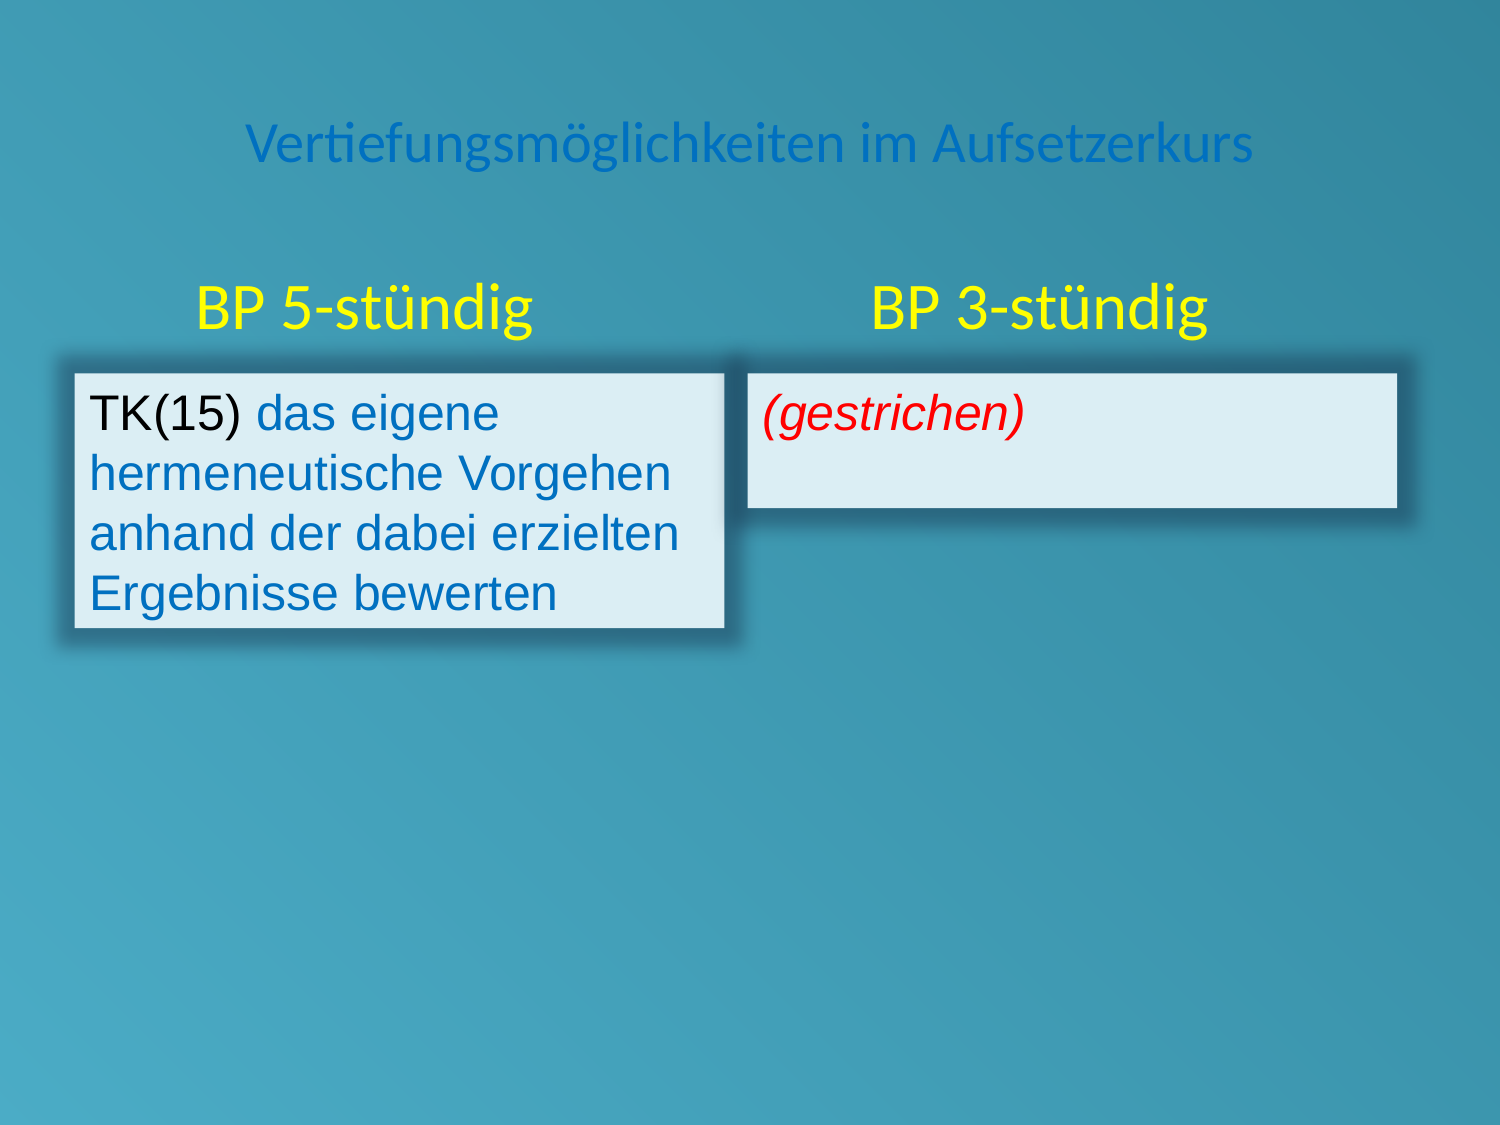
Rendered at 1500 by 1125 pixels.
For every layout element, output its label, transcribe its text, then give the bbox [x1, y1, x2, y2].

list BP 5-stündig BP 3-stündig [75, 255, 1425, 352]
text_box TK(15) das eigene hermeneutische Vorgehen anhand der dabei erzielten Ergebnisse bewerten [74, 373, 725, 629]
title Vertiefungsmöglichkeiten im Aufsetzerkurs [75, 45, 1425, 233]
text_box (gestrichen) [747, 373, 1398, 509]
list BP 5-stündig BP 3-stündig [75, 531, 1425, 1005]
